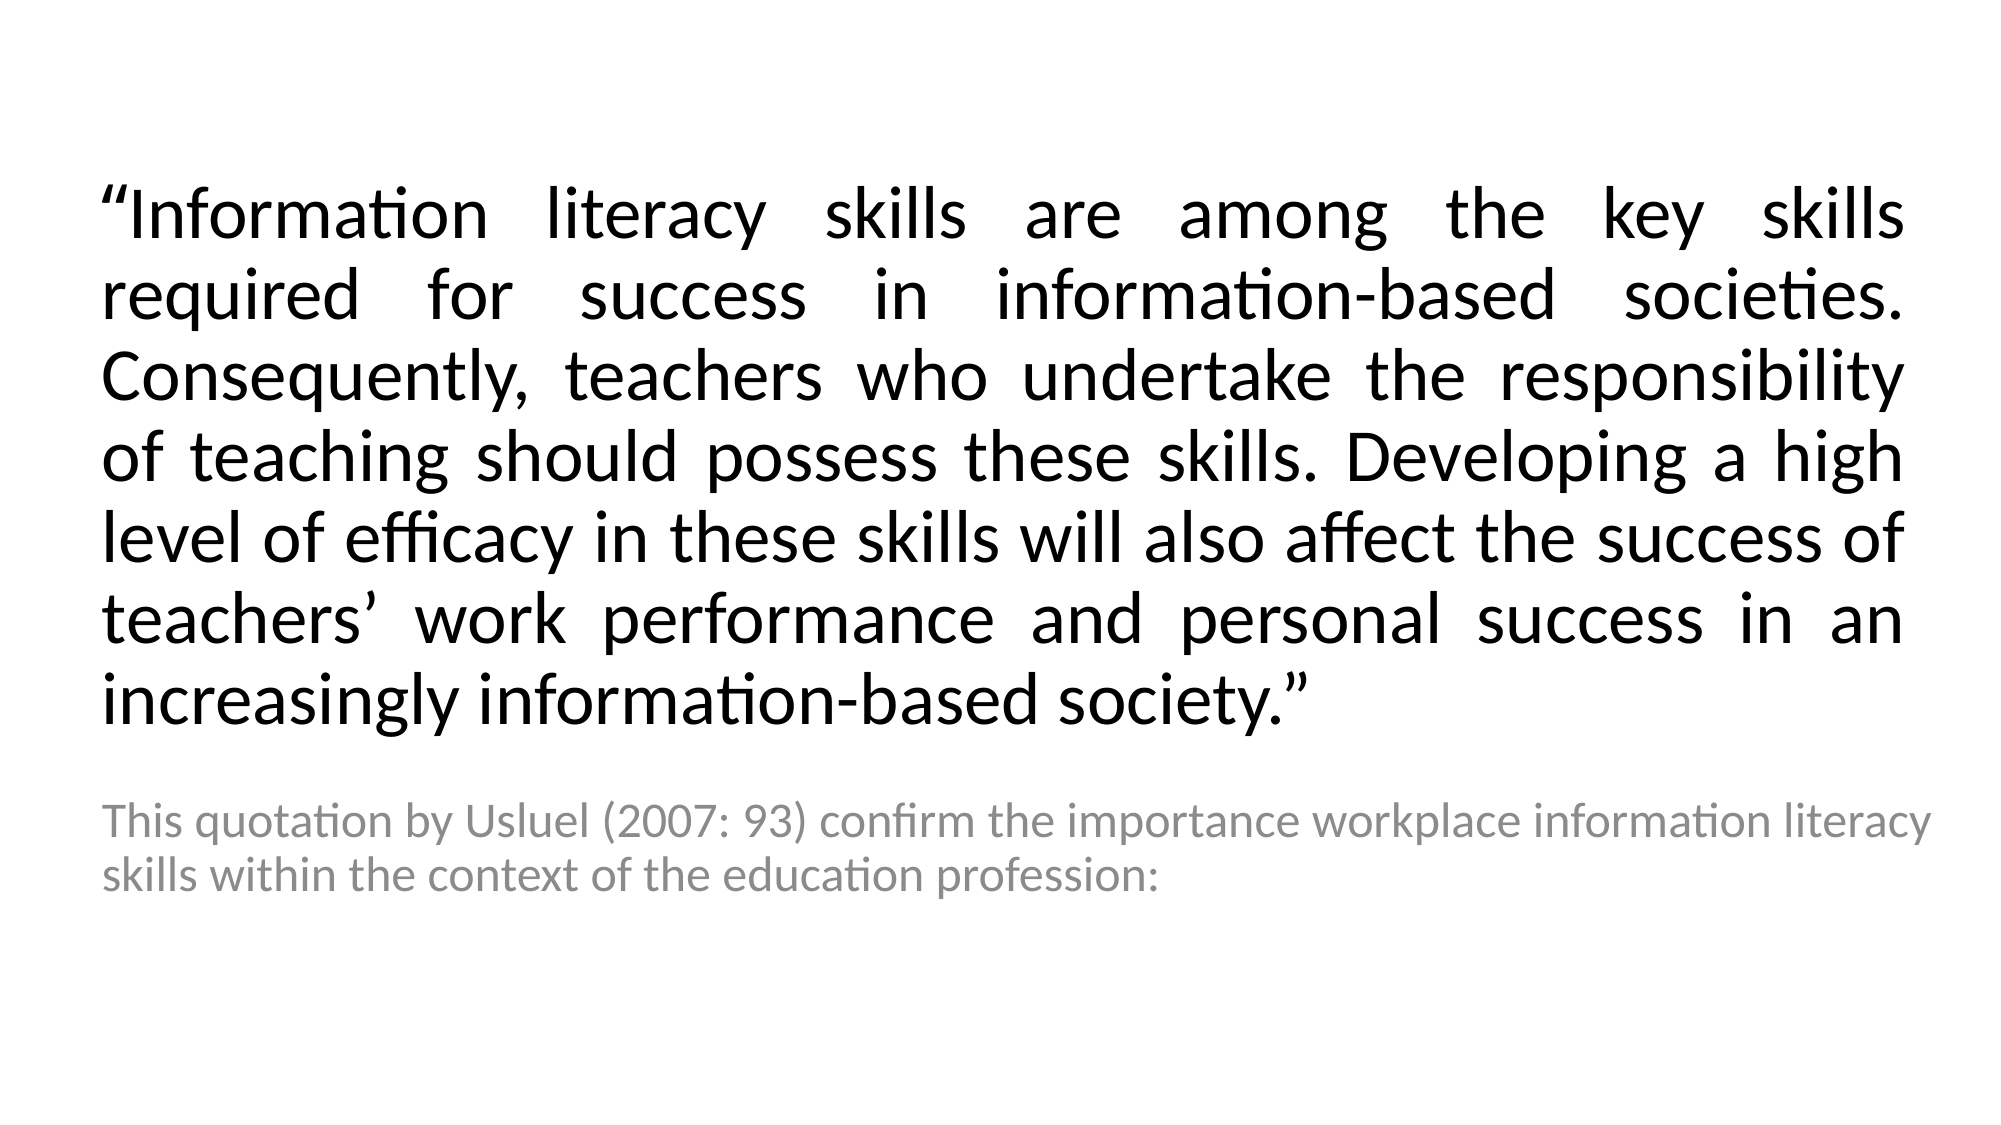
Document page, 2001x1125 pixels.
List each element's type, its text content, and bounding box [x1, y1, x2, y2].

title “Information literacy skills are among the key skills required for success in information-based societies. Consequently, teachers who undertake the responsibility of teaching should possess these skills. Developing a high level of efficacy in these skills will also affect the success of teachers’ work performance and personal success in an increasingly information-based society.” [86, 90, 1923, 749]
list This quotation by Usluel (2007: 93) confirm the importance workplace information literacy skills within the context of the education profession: [86, 786, 1960, 1094]
